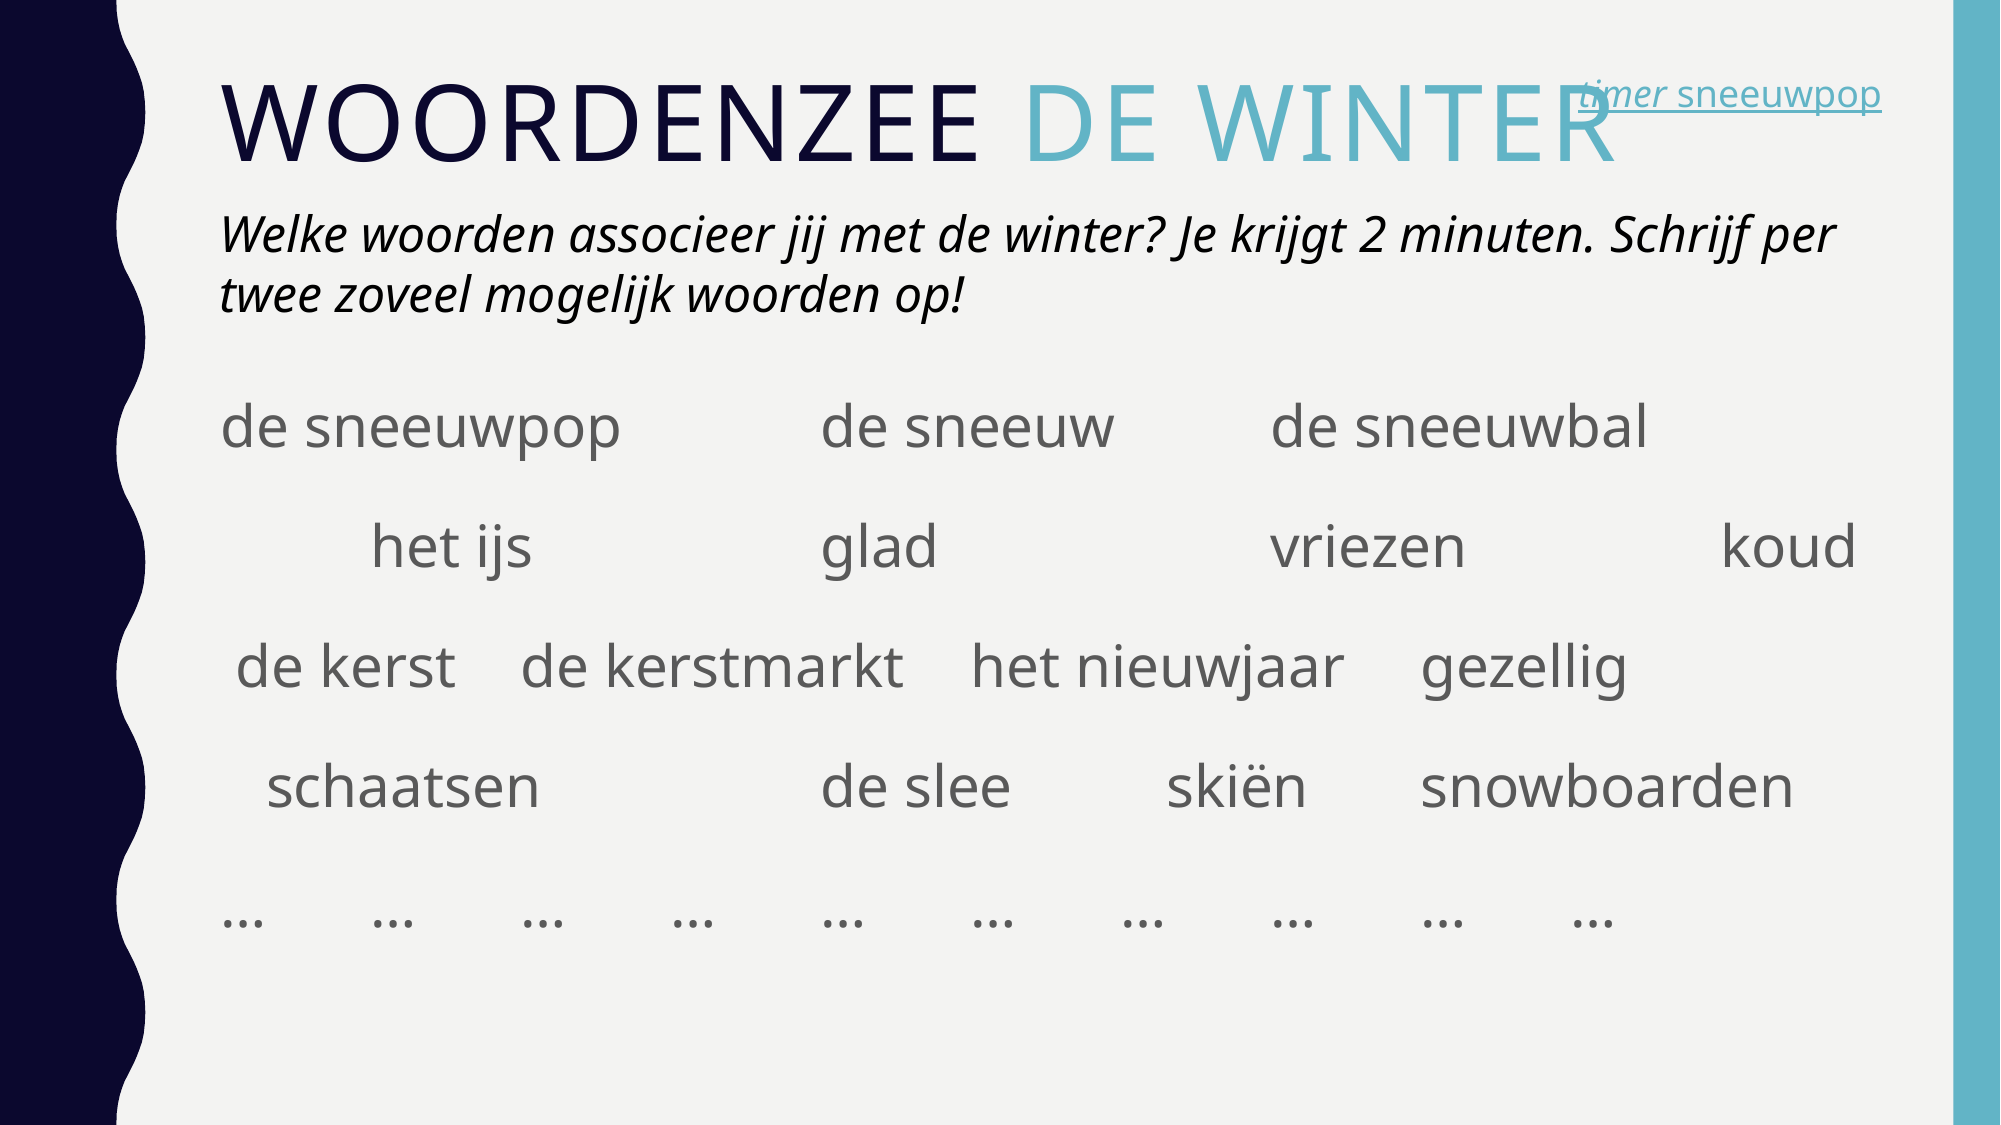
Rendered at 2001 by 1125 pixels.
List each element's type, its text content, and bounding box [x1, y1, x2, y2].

text_box Welke woorden associeer jij met de winter? Je krijgt 2 minuten. Schrijf per twee zoveel mogelijk woorden op! [205, 195, 1862, 330]
text_box timer sneeuwpop [1563, 62, 1897, 129]
title Woordenzee de winter [205, 62, 1875, 308]
list de sneeuwpop de sneeuw de sneeuwbal het ijs glad vriezen koud de kerst de kerstmarkt het nieuwjaar gezellig schaatsen de slee skiën snowboarden … … … … … … … … … … [205, 375, 1875, 965]
